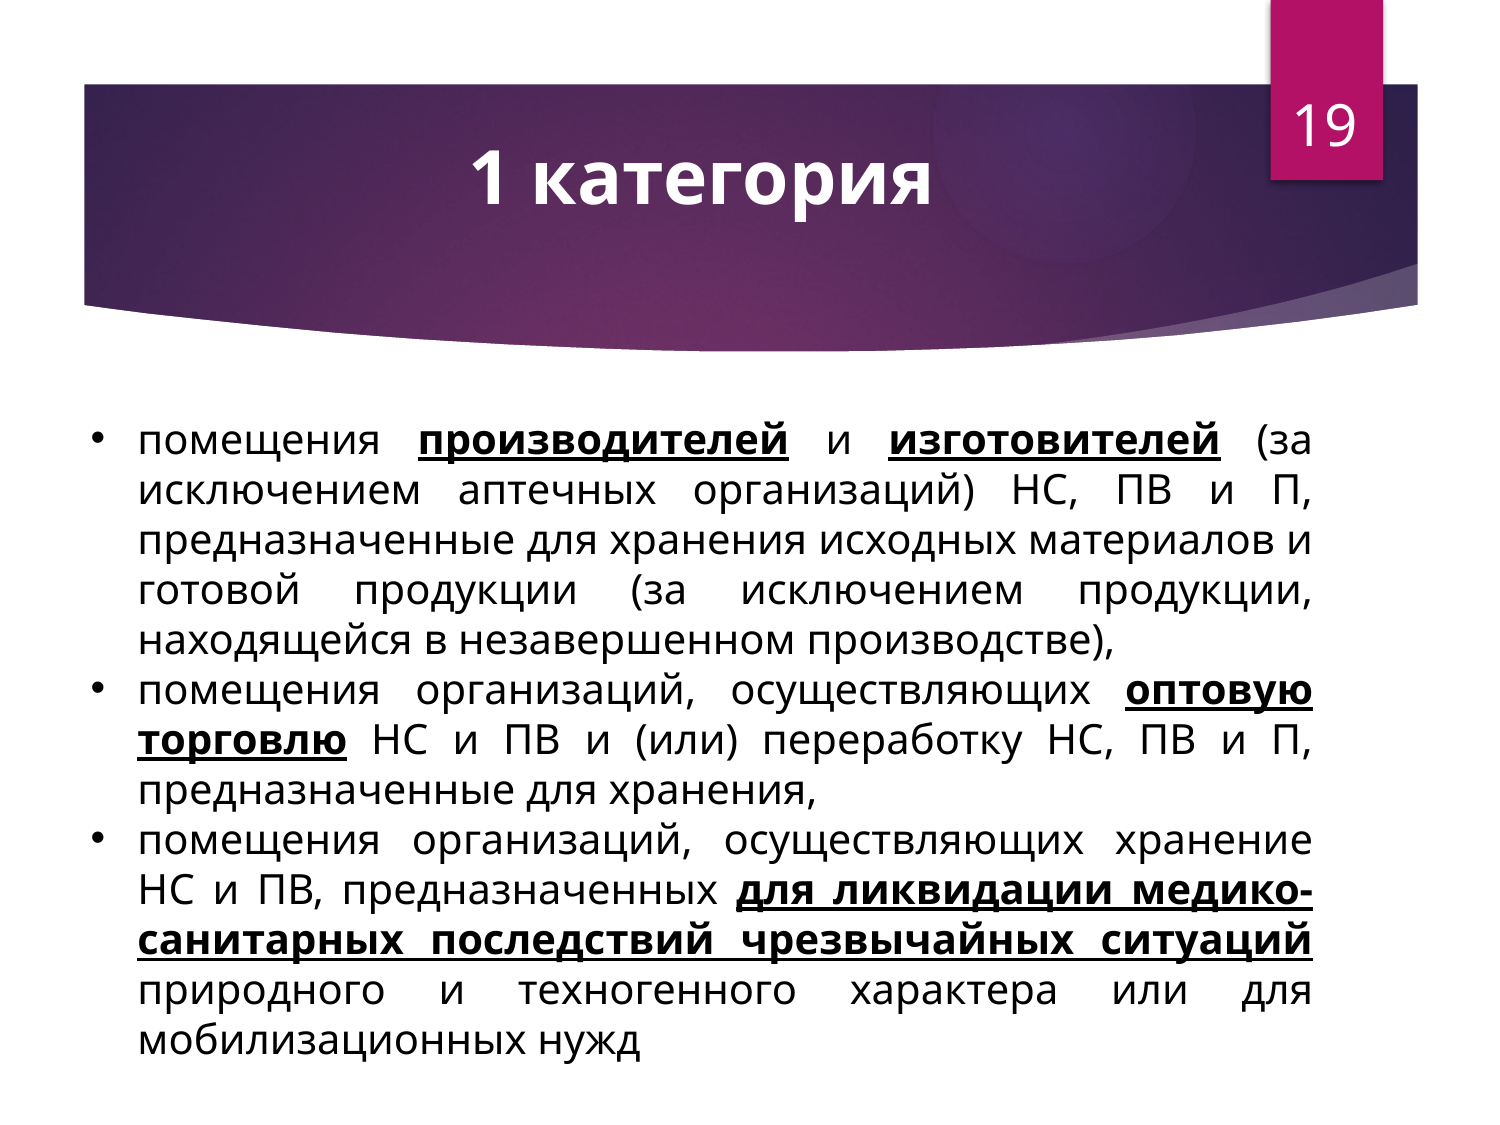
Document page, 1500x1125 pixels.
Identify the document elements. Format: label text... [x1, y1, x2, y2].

slide_number 19 [1259, 48, 1390, 175]
title 1 категория [77, 80, 1327, 269]
text_box помещения производителей и изготовителей (за исключением аптечных организаций) НС, ПВ и П, предназначенные для хранения исходных материалов и готовой продукции (за исключением продукции, находящейся в незавершенном производстве), помещения организаций, осуществляющих оптовую торговлю НС и ПВ и (или) переработку НС, ПВ и П, предназначенные для хранения, помещения организаций, осуществляющих хранение НС и ПВ, предназначенных для ликвидации медико-санитарных последствий чрезвычайных ситуаций природного и техногенного характера или для мобилизационных нужд [75, 404, 1328, 1070]
